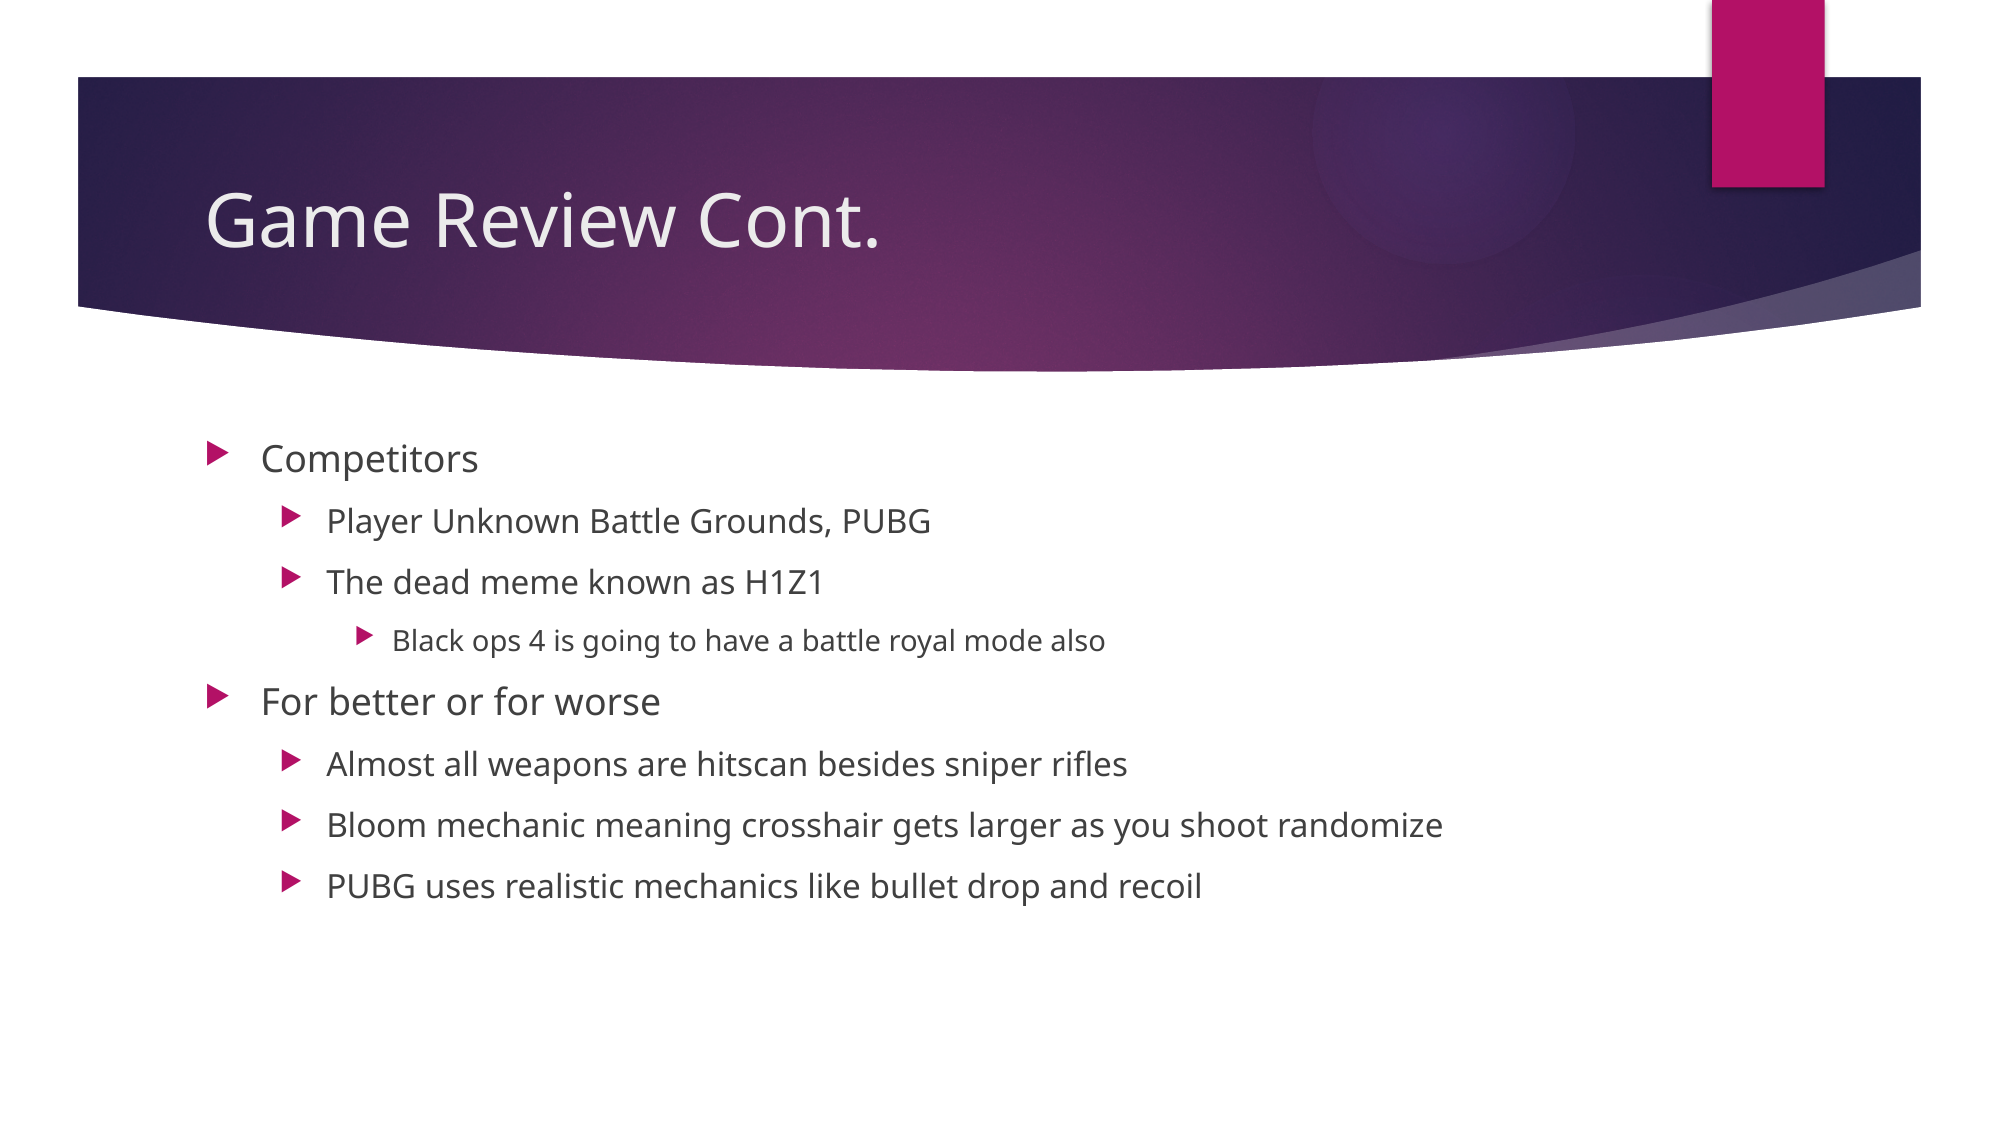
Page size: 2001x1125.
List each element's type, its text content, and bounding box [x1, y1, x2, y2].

list Competitors Player Unknown Battle Grounds, PUBG The dead meme known as H1Z1 Black ops 4 is going to have a battle royal mode also For better or for worse Almost all weapons are hitscan besides sniper rifles Bloom mechanic meaning crosshair gets larger as you shoot randomize PUBG uses realistic mechanics like bullet drop and recoil [189, 427, 1638, 988]
title Game Review Cont. [189, 159, 1627, 276]
